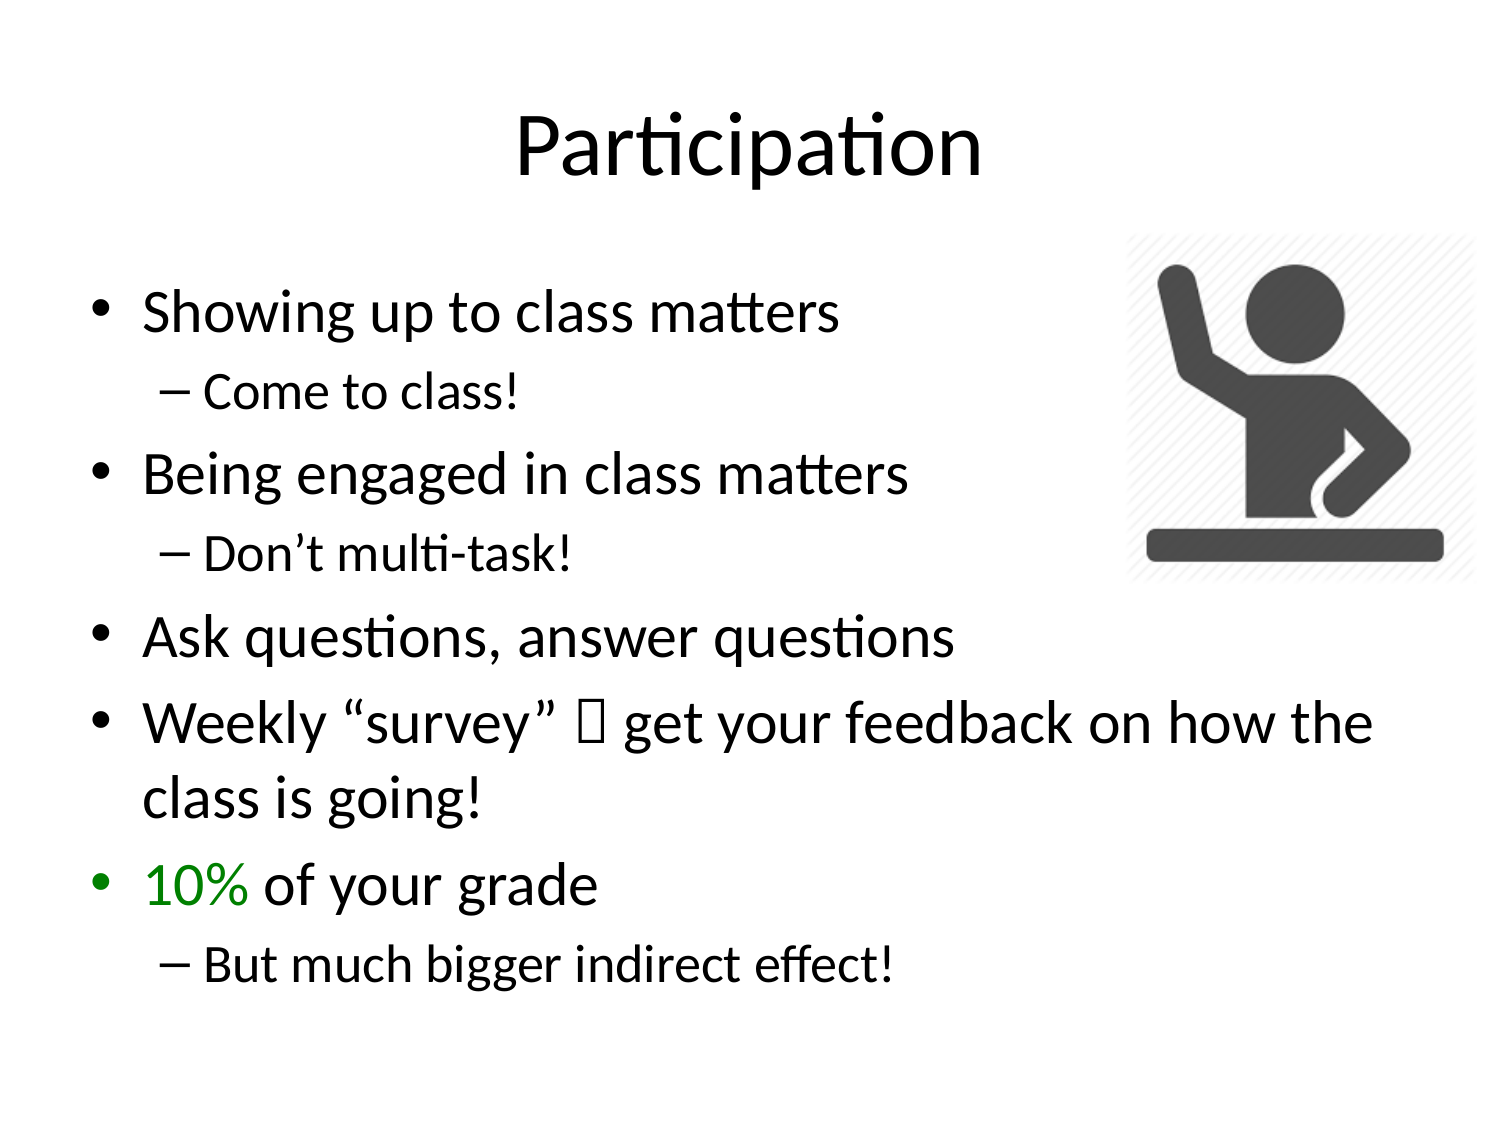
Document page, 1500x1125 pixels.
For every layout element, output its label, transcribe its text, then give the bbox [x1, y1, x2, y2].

title Participation [75, 45, 1425, 233]
list Showing up to class matters Come to class! Being engaged in class matters Don’t multi-task! Ask questions, answer questions Weekly “survey”  get your feedback on how the class is going! 10% of your grade But much bigger indirect effect! [75, 262, 1425, 1005]
picture [1124, 232, 1477, 585]
